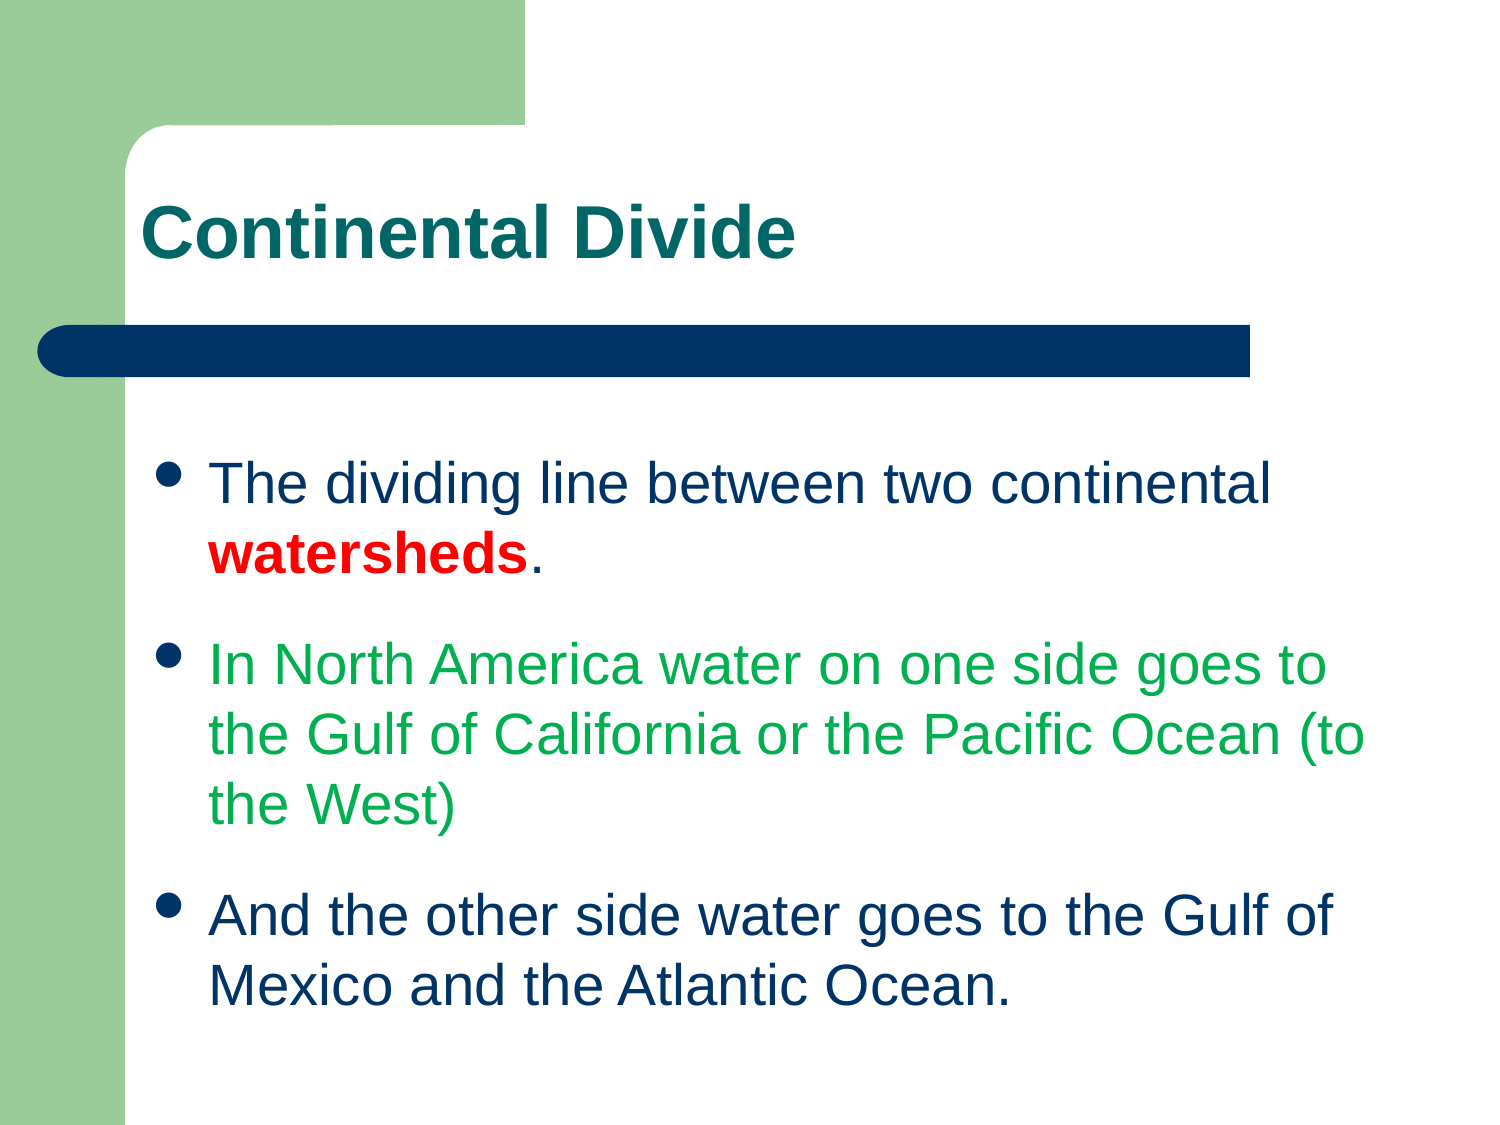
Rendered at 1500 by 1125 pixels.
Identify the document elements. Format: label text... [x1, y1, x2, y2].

title Continental Divide [125, 125, 1425, 313]
list The dividing line between two continental watersheds. In North America water on one side goes to the Gulf of California or the Pacific Ocean (to the West) And the other side water goes to the Gulf of Mexico and the Atlantic Ocean. [137, 437, 1400, 1038]
